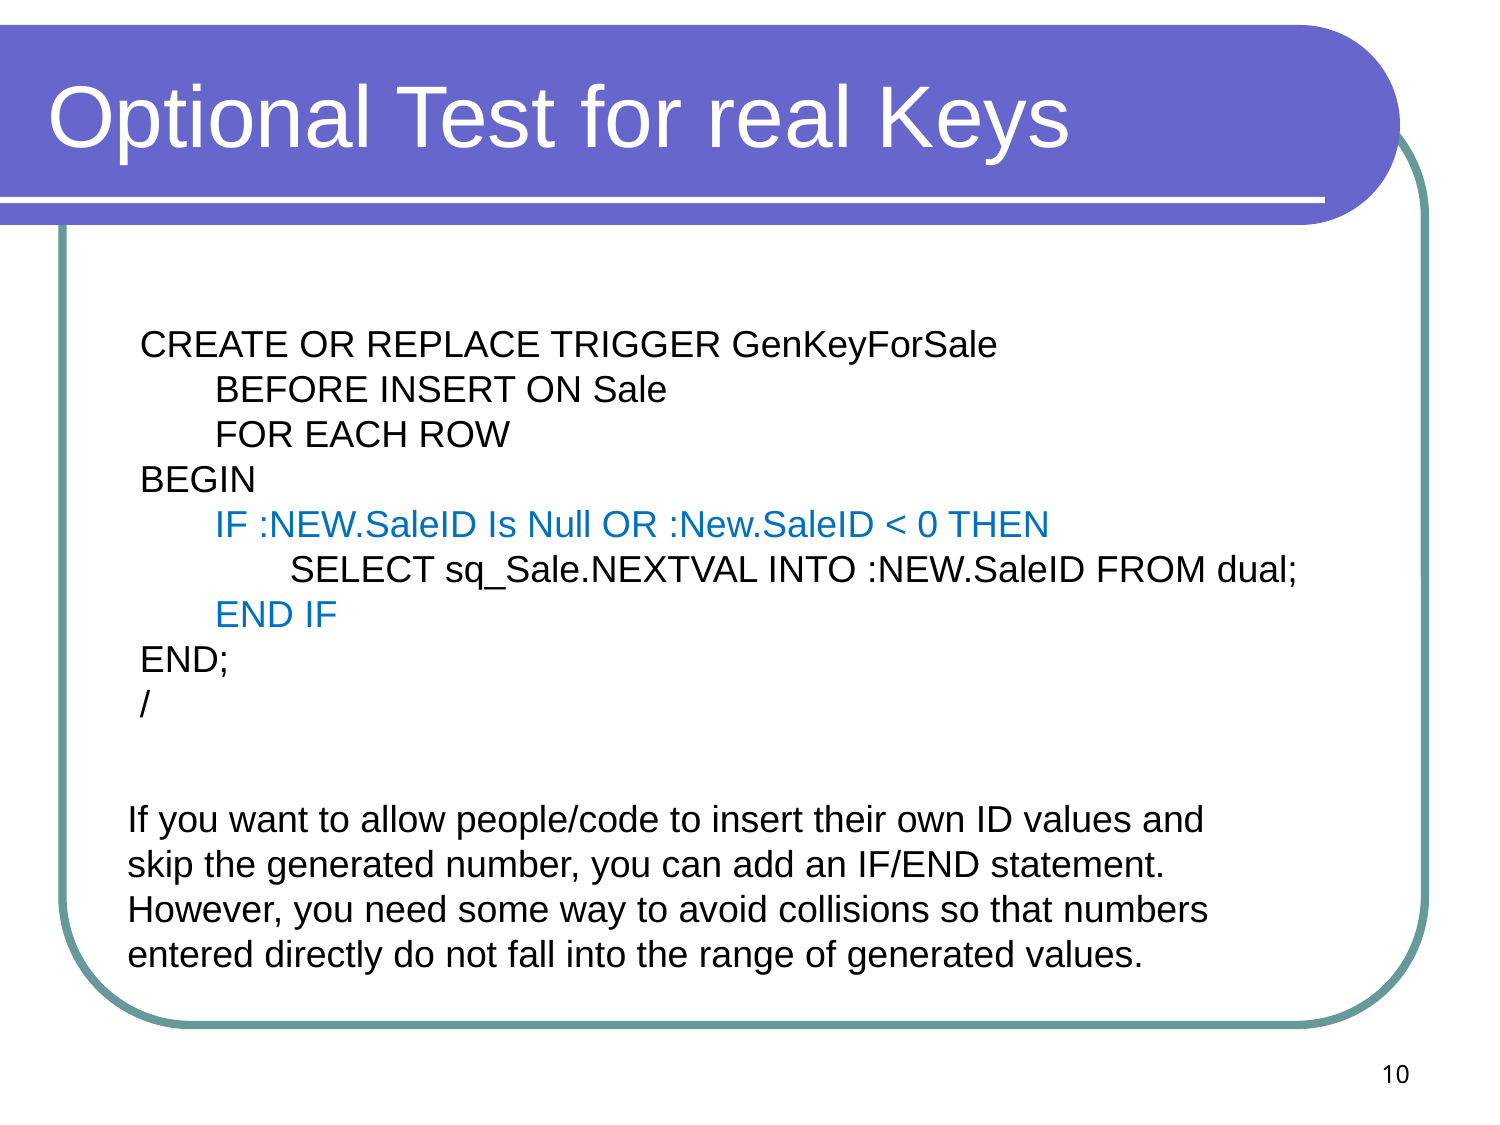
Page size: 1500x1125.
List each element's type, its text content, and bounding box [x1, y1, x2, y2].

text_box If you want to allow people/code to insert their own ID values and skip the generated number, you can add an IF/END statement. However, you need some way to avoid collisions so that numbers entered directly do not fall into the range of generated values. [112, 787, 1263, 983]
text_box CREATE OR REPLACE TRIGGER GenKeyForSale BEFORE INSERT ON Sale FOR EACH ROW BEGIN IF :NEW.SaleID Is Null OR :New.SaleID < 0 THEN SELECT sq_Sale.NEXTVAL INTO :NEW.SaleID FROM dual; END IF END; / [124, 312, 1338, 733]
title Optional Test for real Keys [31, 37, 1348, 188]
slide_number 10 [1074, 1024, 1426, 1101]
